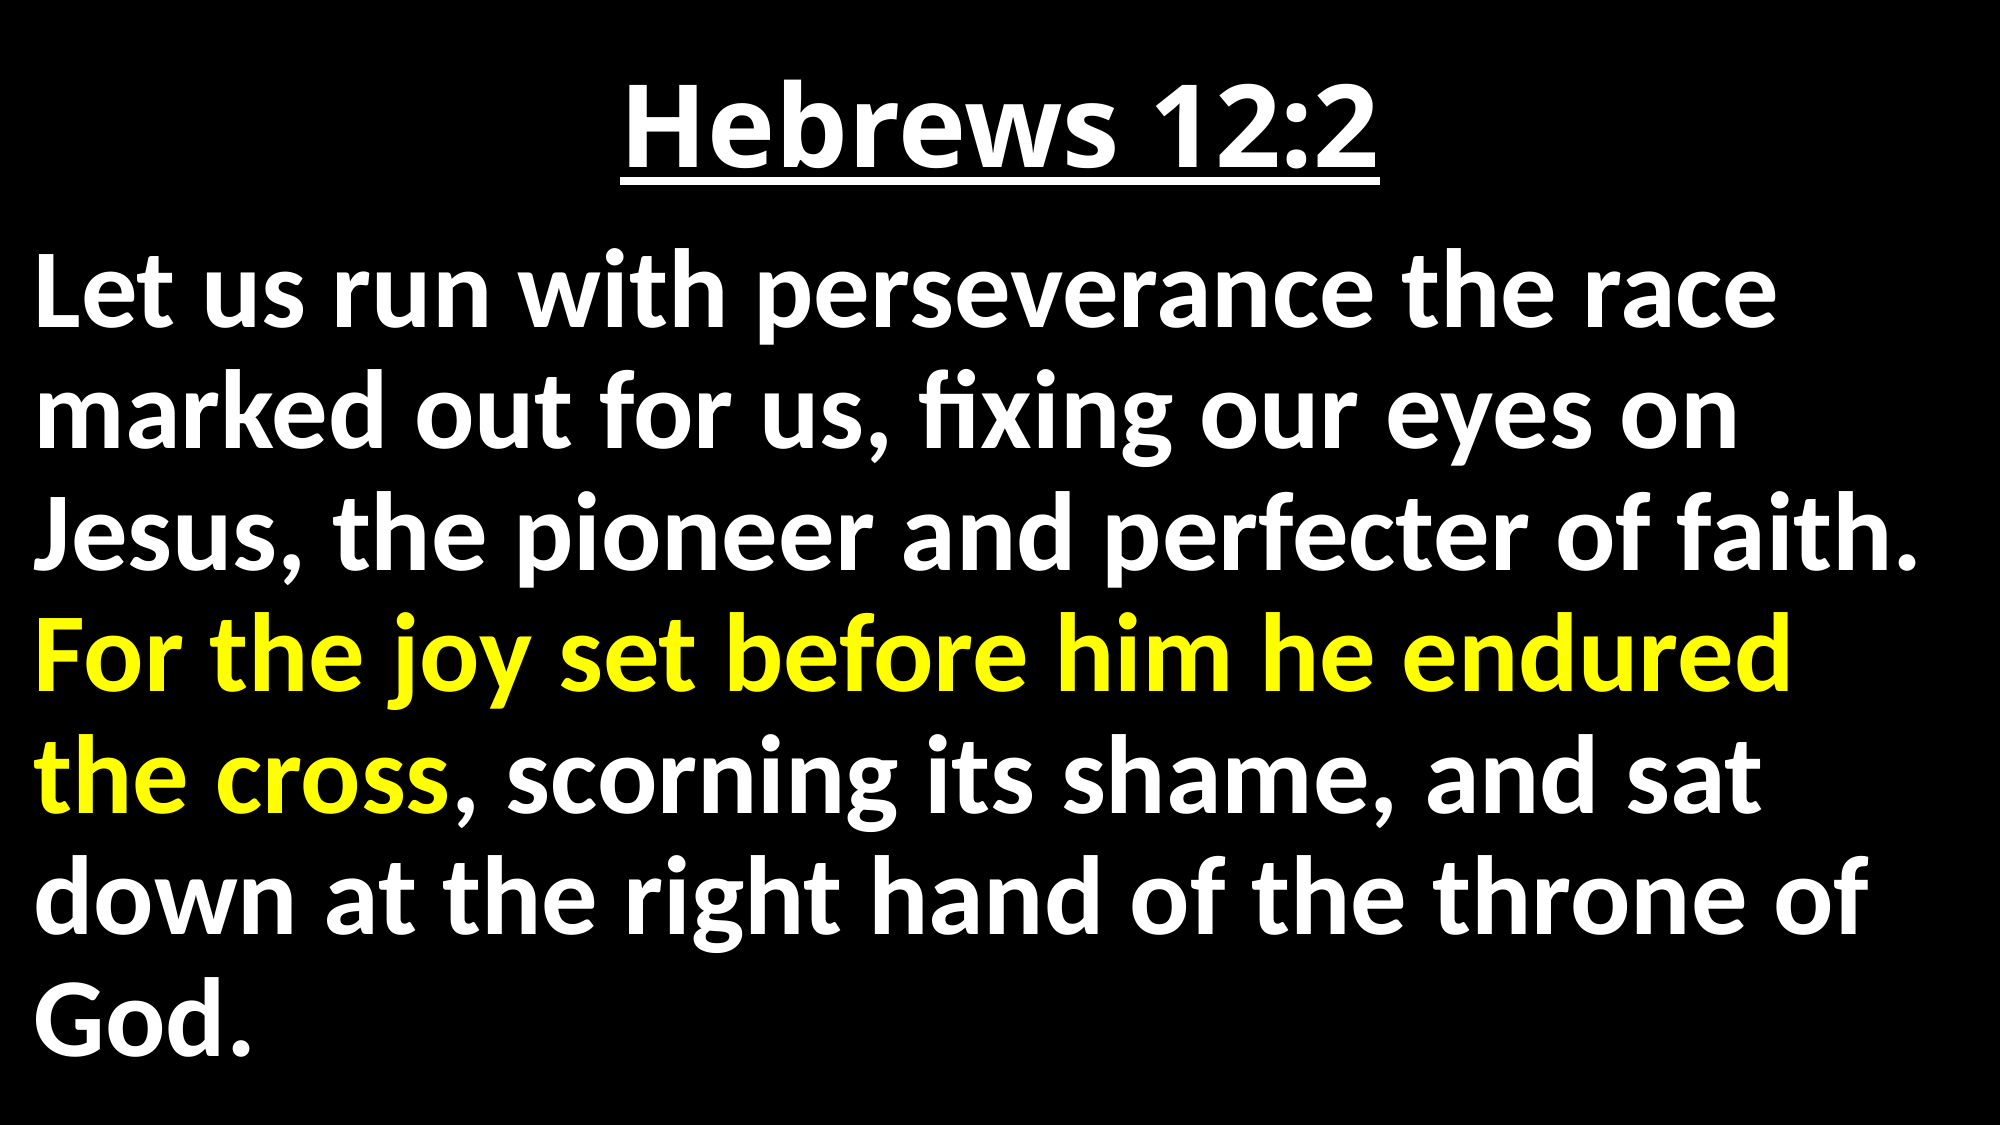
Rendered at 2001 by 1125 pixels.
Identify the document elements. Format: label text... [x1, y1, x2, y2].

list Let us run with perseverance the race marked out for us, fixing our eyes on Jesus, the pioneer and perfecter of faith. For the joy set before him he endured the cross, scorning its shame, and sat down at the right hand of the throne of God. [18, 222, 1981, 1102]
title Hebrews 12:2 [137, 59, 1863, 222]
